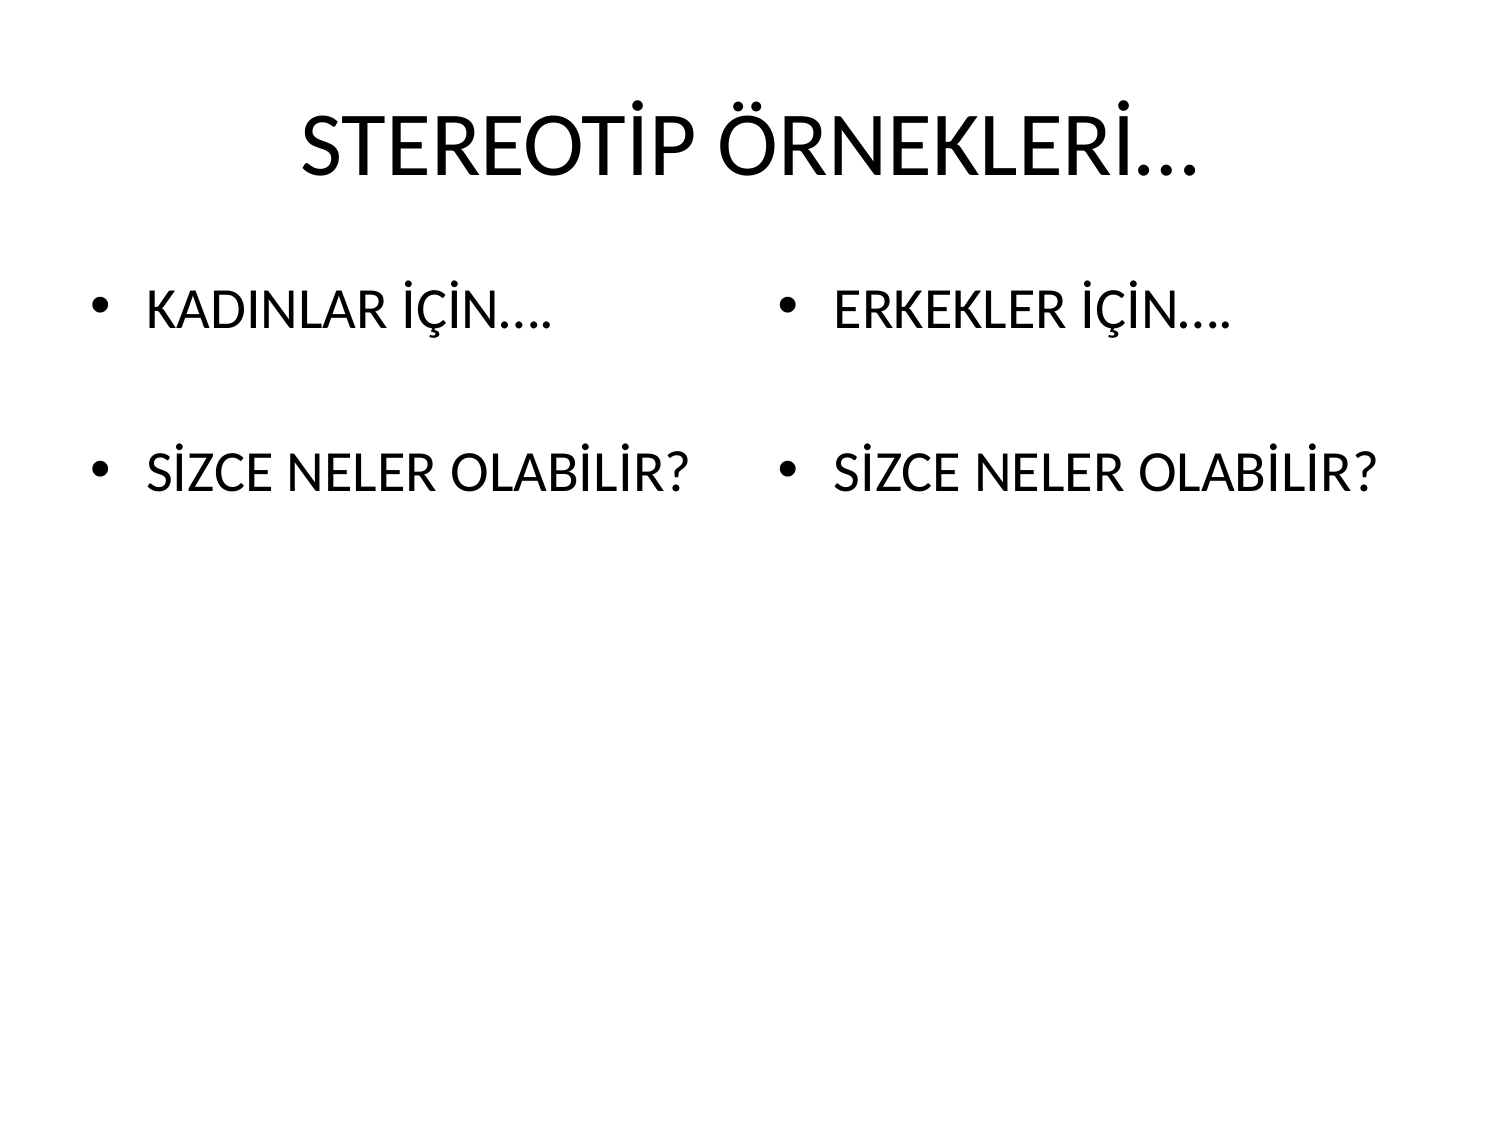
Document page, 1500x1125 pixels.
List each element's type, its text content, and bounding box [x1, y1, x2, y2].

list KADINLAR İÇİN…. SİZCE NELER OLABİLİR? [75, 262, 738, 1005]
title STEREOTİP ÖRNEKLERİ… [75, 45, 1425, 233]
list ERKEKLER İÇİN…. SİZCE NELER OLABİLİR? [762, 262, 1425, 1005]
